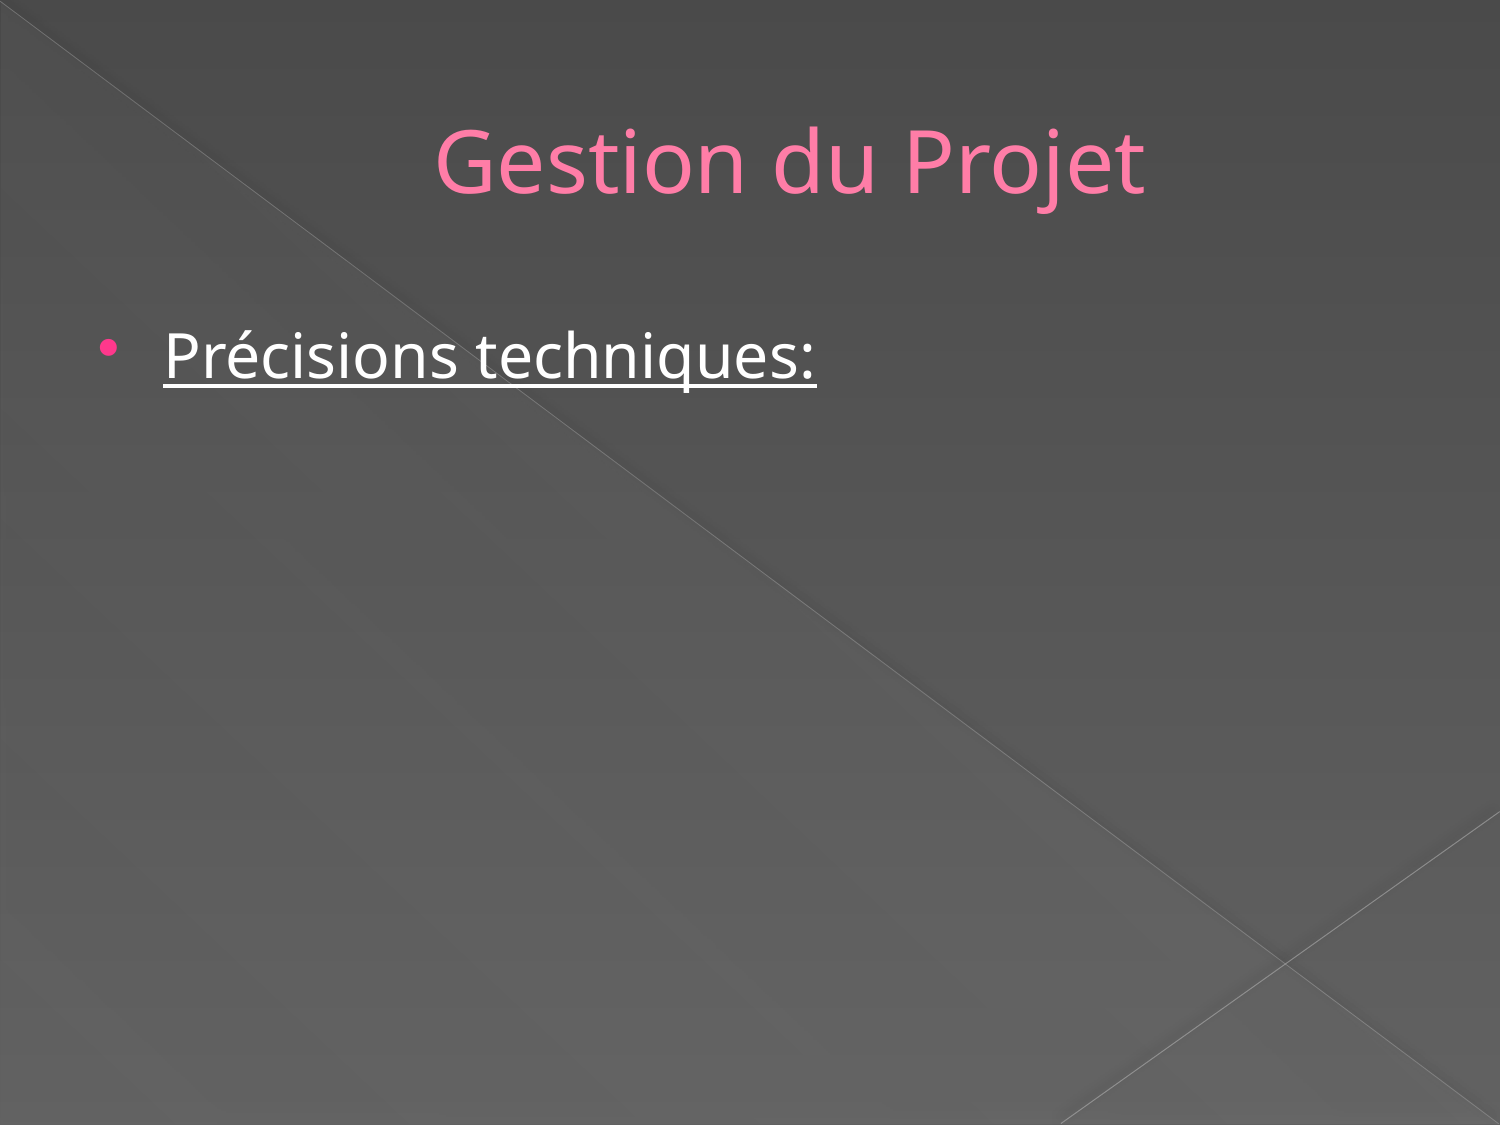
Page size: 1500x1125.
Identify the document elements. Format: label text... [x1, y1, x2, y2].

list Précisions techniques: [75, 308, 1425, 1059]
title Gestion du Projet [75, 43, 1425, 274]
